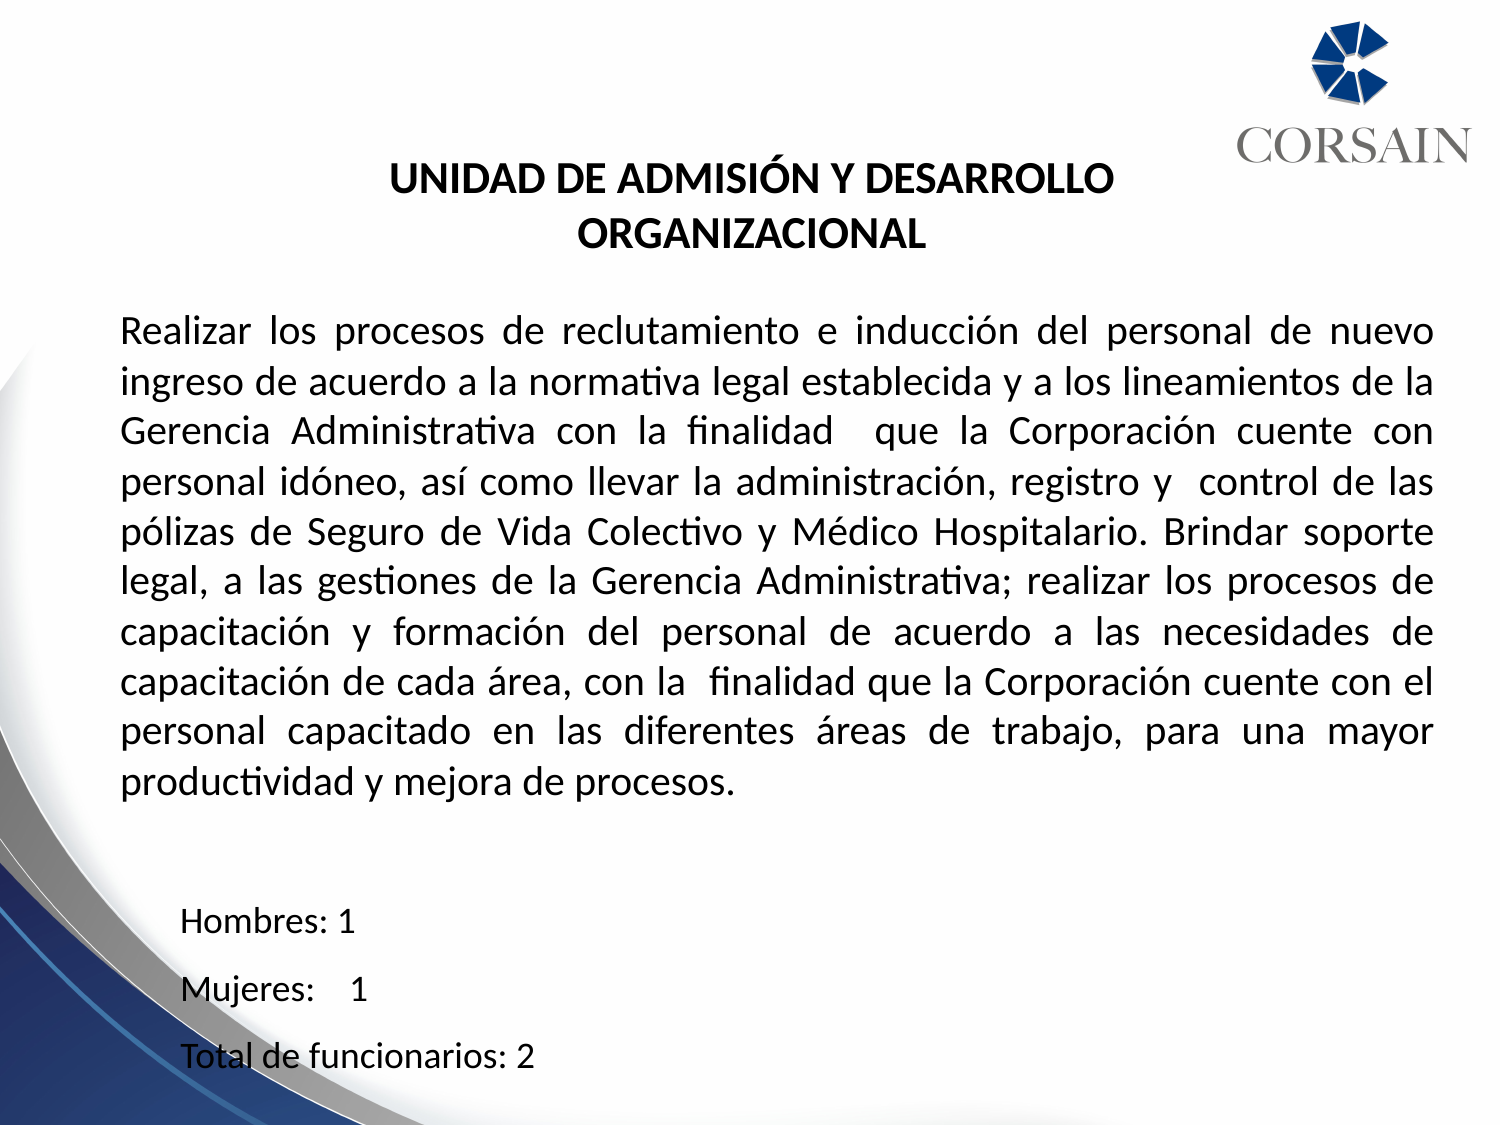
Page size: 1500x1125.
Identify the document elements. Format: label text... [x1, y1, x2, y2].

text_box Hombres: 1 Mujeres: 1 Total de funcionarios: 2 [0, 866, 724, 1084]
picture [0, 0, 1500, 1125]
text_box Realizar los procesos de reclutamiento e inducción del personal de nuevo ingreso de acuerdo a la normativa legal establecida y a los lineamientos de la Gerencia Administrativa con la finalidad que la Corporación cuente con personal idóneo, así como llevar la administración, registro y control de las pólizas de Seguro de Vida Colectivo y Médico Hospitalario. Brindar soporte legal, a las gestiones de la Gerencia Administrativa; realizar los procesos de capacitación y formación del personal de acuerdo a las necesidades de capacitación de cada área, con la finalidad que la Corporación cuente con el personal capacitado en las diferentes áreas de trabajo, para una mayor productividad y mejora de procesos. [105, 295, 1450, 861]
text_box UNIDAD DE ADMISIÓN Y DESARROLLO ORGANIZACIONAL [238, 140, 1267, 266]
